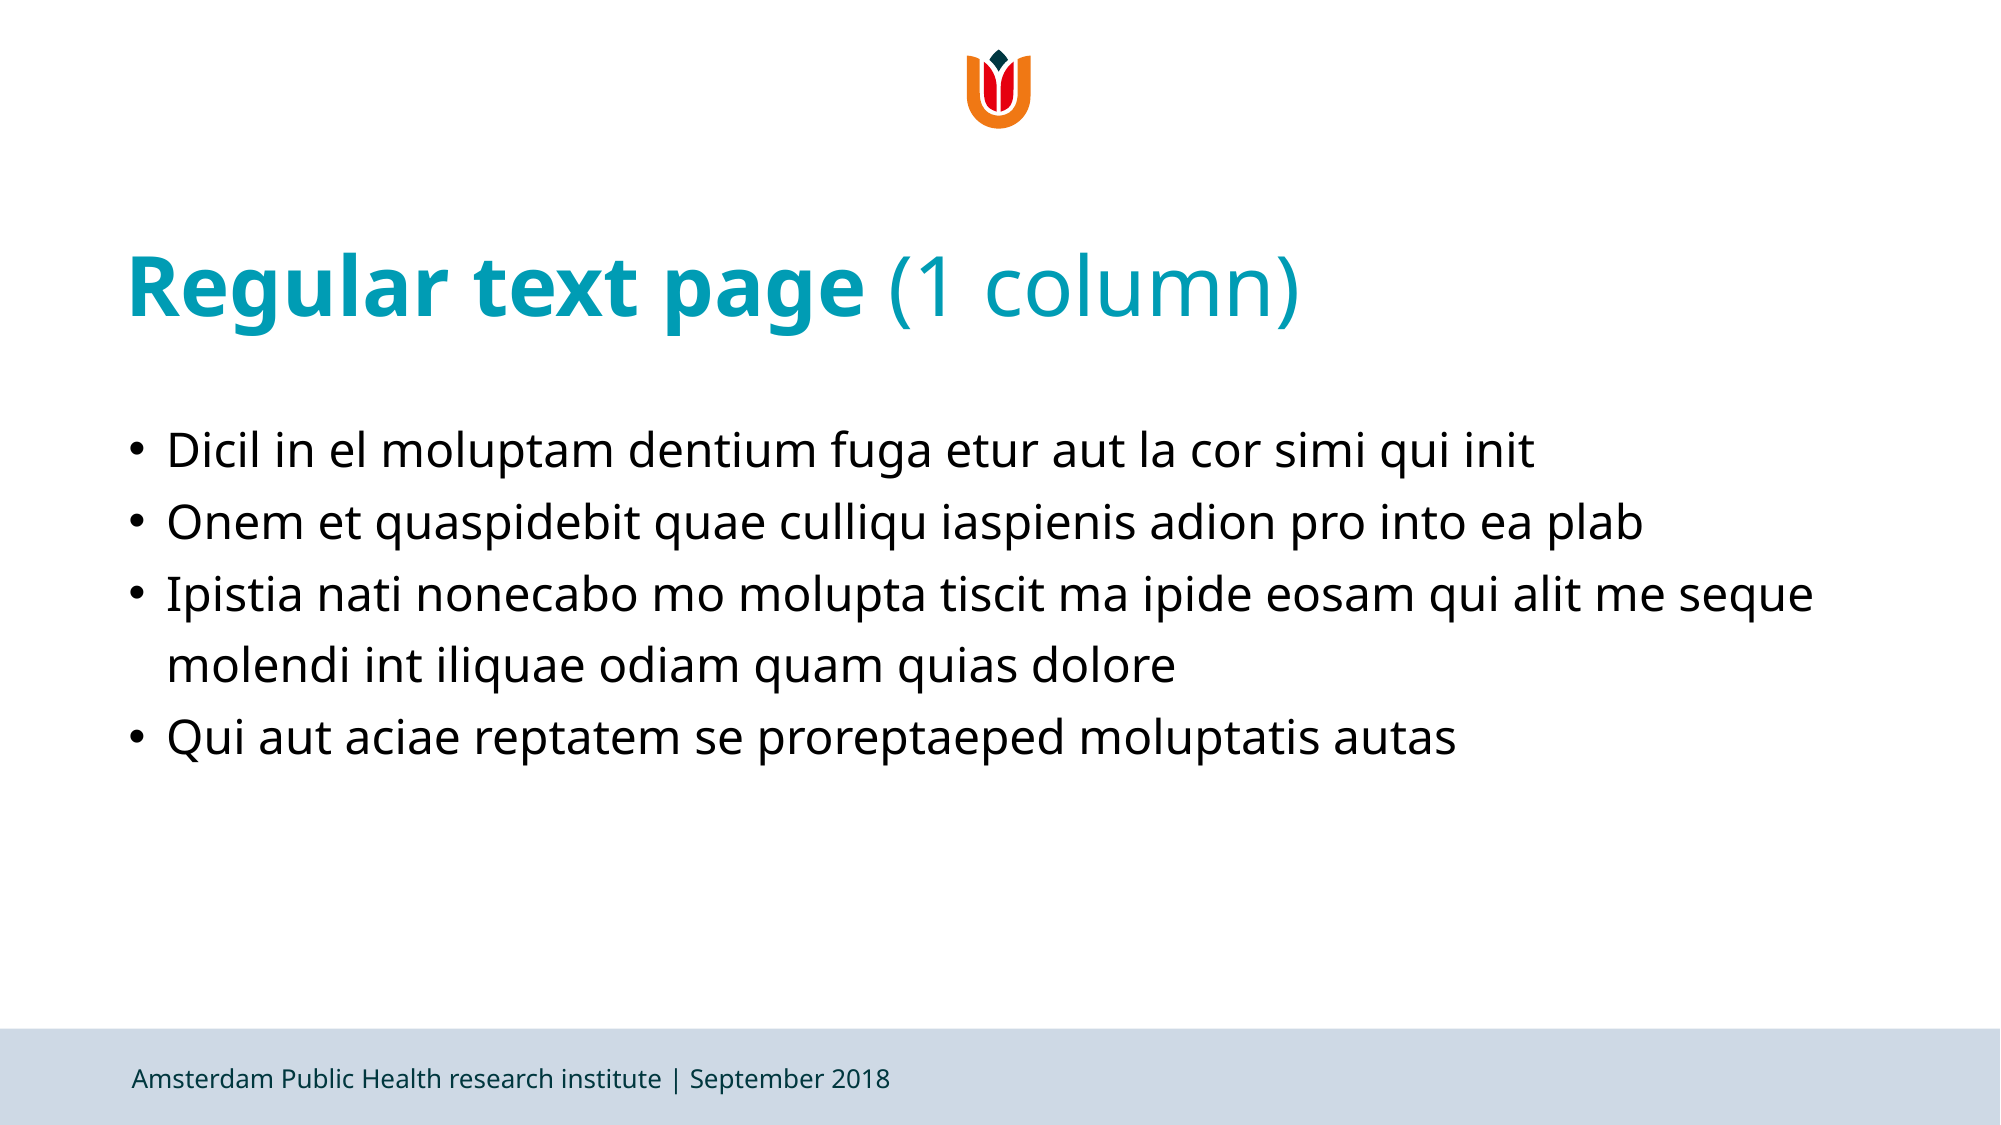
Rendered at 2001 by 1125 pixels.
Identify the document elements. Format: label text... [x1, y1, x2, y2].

list Dicil in el moluptam dentium fuga etur aut la cor simi qui init Onem et quaspidebit quae culliqu iaspienis adion pro into ea plab Ipistia nati nonecabo mo molupta tiscit ma ipide eosam qui alit me seque molendi int iliquae odiam quam quias dolore Qui aut aciae reptatem se proreptaeped moluptatis autas [113, 397, 1877, 1014]
title Regular text page (1 column) [110, 180, 1877, 398]
footer Amsterdam Public Health research institute | September 2018 [116, 1039, 1066, 1118]
